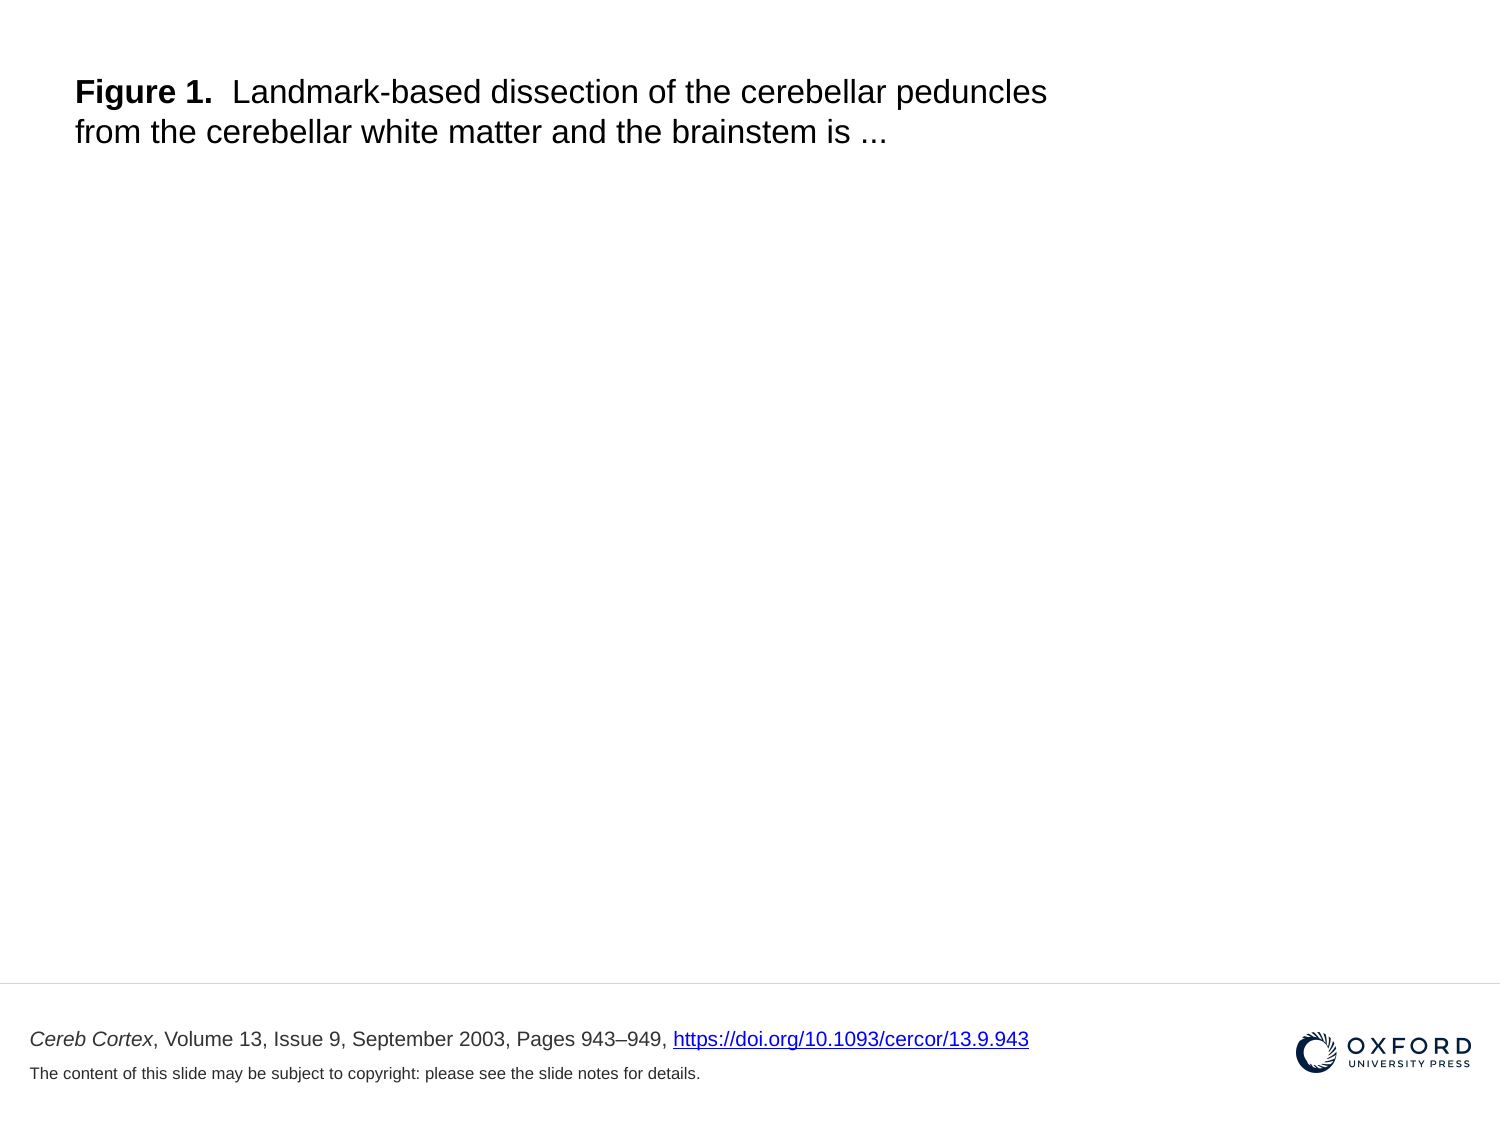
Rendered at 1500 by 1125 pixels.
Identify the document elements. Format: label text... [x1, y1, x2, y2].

title Figure 1. Landmark-based dissection of the cerebellar peduncles from the cerebellar white matter and the brainstem is ... [75, 69, 1078, 171]
picture [1296, 1032, 1471, 1073]
footer Cereb Cortex, Volume 13, Issue 9, September 2003, Pages 943–949, https://doi.org/10.1093/cercor/13.9.943 The content of this slide may be subject to copyright: please see the slide notes for details. [0, 983, 1260, 1125]
